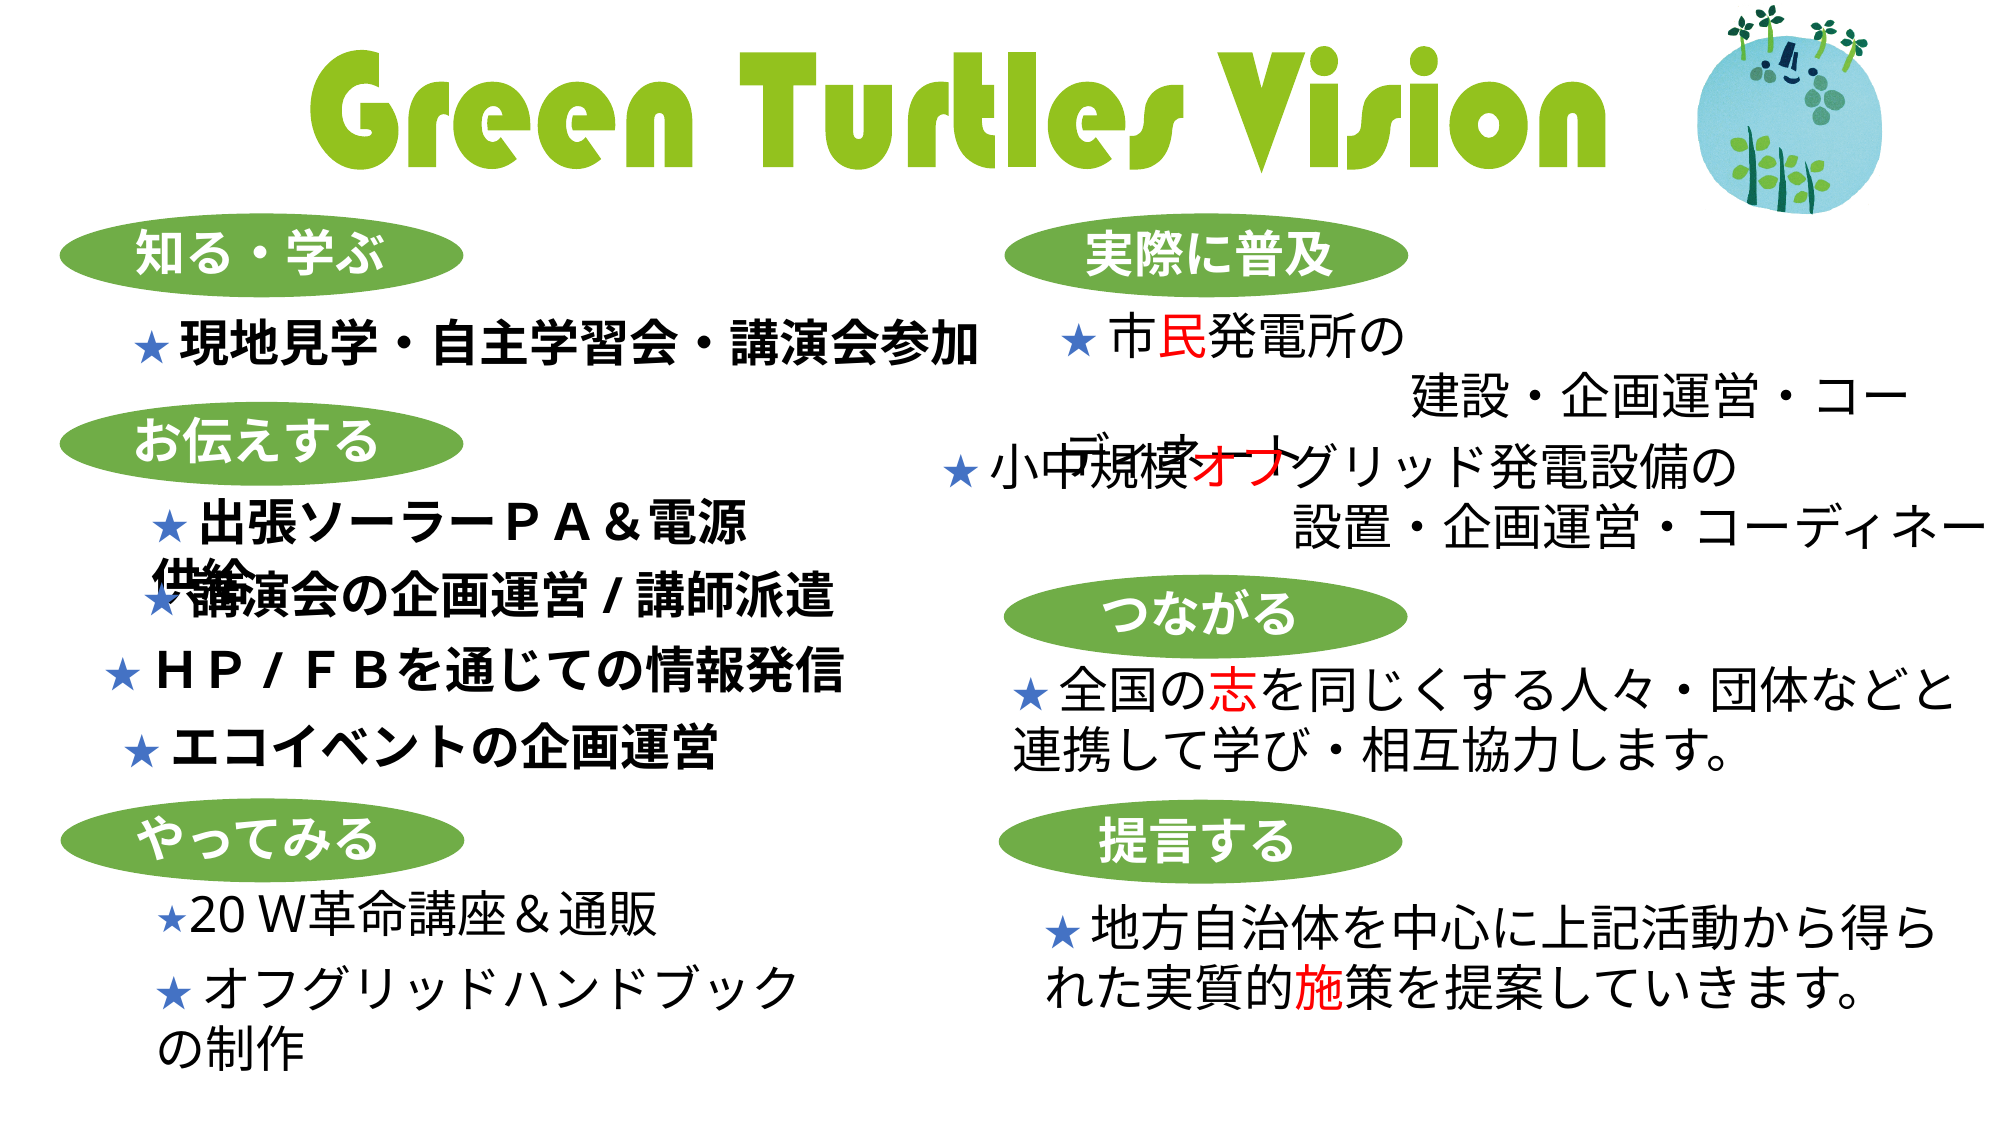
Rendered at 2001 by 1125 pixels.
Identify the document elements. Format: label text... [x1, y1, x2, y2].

text_box ★オフグリッドハンドブックの制作 [140, 950, 858, 1086]
text_box ★ＨＰ/ＦＢを通じての情報発信 [89, 631, 861, 706]
text_box ★小中規模オフグリッド発電設備の 設置・企画運営・コーディネート [927, 427, 2000, 563]
text_box ★エコイベントの企画運営 [108, 708, 735, 783]
picture [309, 46, 1606, 174]
text_box ★現地見学・自主学習会・講演会参加 [118, 304, 995, 379]
text_box ★地方自治体を中心に上記活動から得ら れた実質的施策を提案していきます。 [1029, 889, 1956, 1024]
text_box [998, 799, 1403, 884]
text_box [60, 798, 465, 883]
text_box ★出張ソーラーＰＡ＆電源供給 [136, 483, 812, 556]
text_box ★全国の志を同じくする人々・団体などと 連携して学び・相互協力します。 [997, 650, 1974, 786]
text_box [59, 213, 464, 298]
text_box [59, 401, 464, 486]
text_box ★講演会の企画運営/講師派遣 [129, 556, 850, 631]
text_box ★市民発電所の 建設・企画運営・コーディネート [1046, 297, 1939, 427]
picture [1686, 0, 1897, 254]
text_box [1004, 213, 1409, 298]
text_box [1003, 574, 1408, 659]
text_box ★20Ｗ革命講座＆通販 [140, 875, 673, 951]
